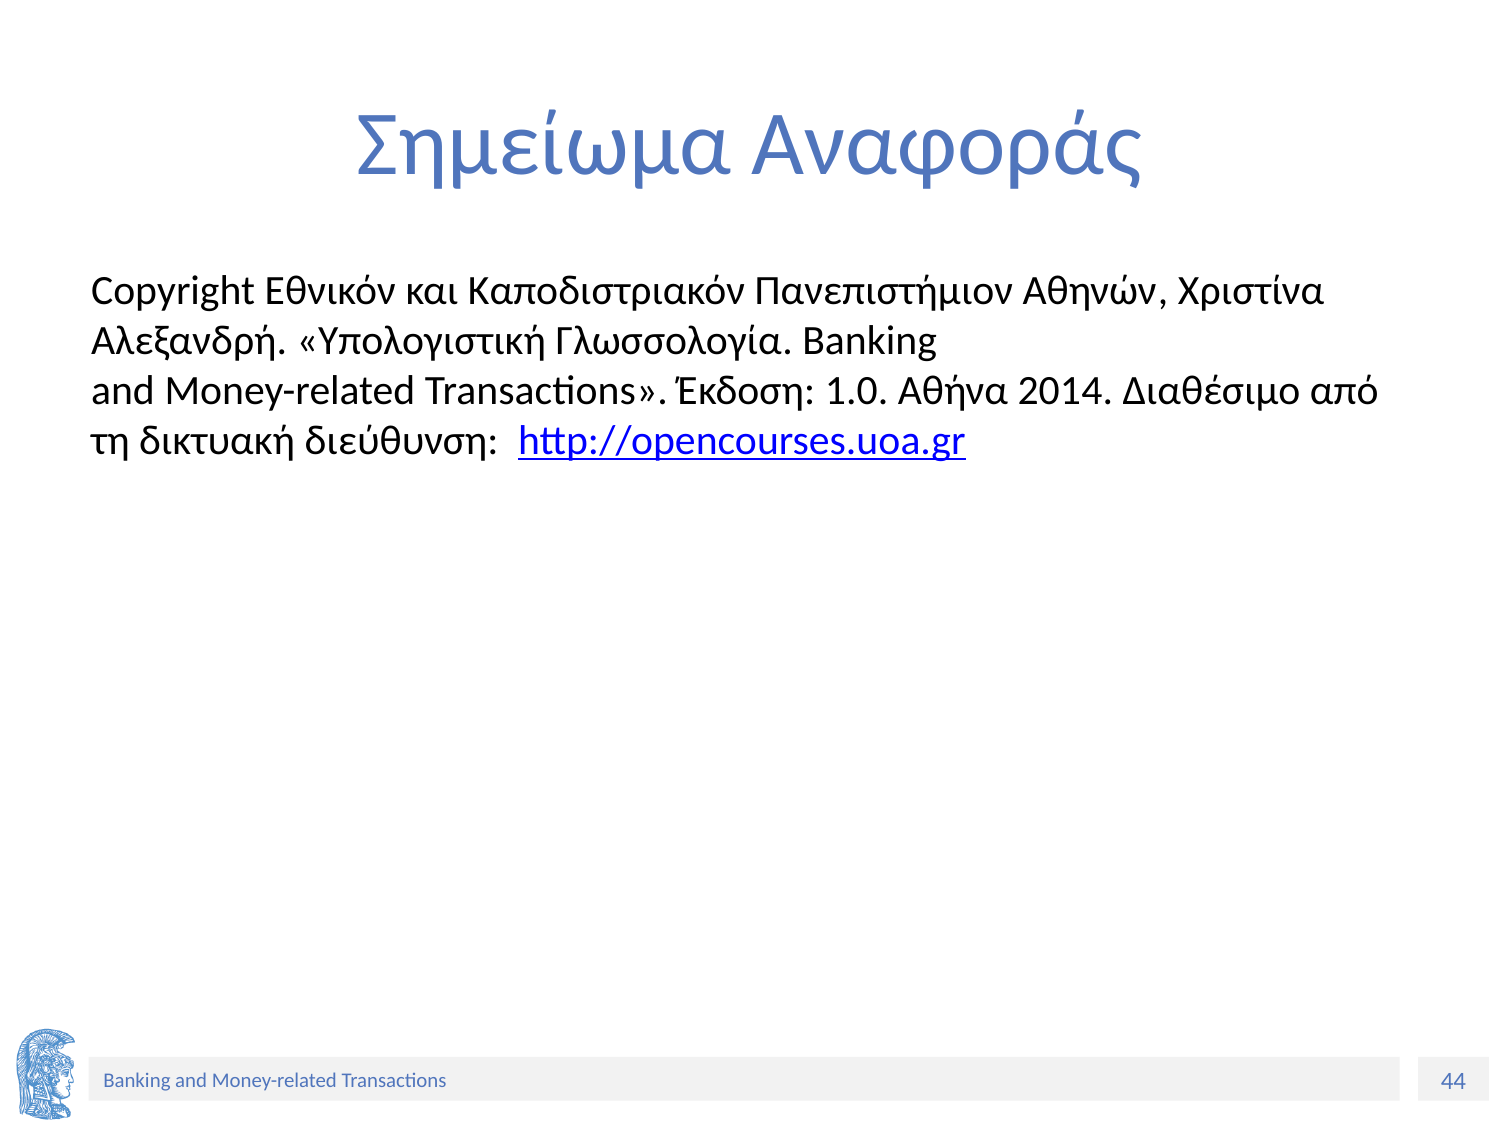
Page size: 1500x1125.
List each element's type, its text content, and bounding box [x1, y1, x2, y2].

list Copyright Εθνικόν και Καποδιστριακόν Πανεπιστήμιον Αθηνών, Χριστίνα Αλεξανδρή. «Υπολογιστική Γλωσσολογία. Banking and Money-related Transactions». Έκδοση: 1.0. Αθήνα 2014. Διαθέσιμο από τη δικτυακή διεύθυνση: http://opencourses.uoa.gr [76, 255, 1427, 998]
picture [9, 1025, 81, 1120]
title Σημείωμα Αναφοράς [75, 42, 1425, 233]
